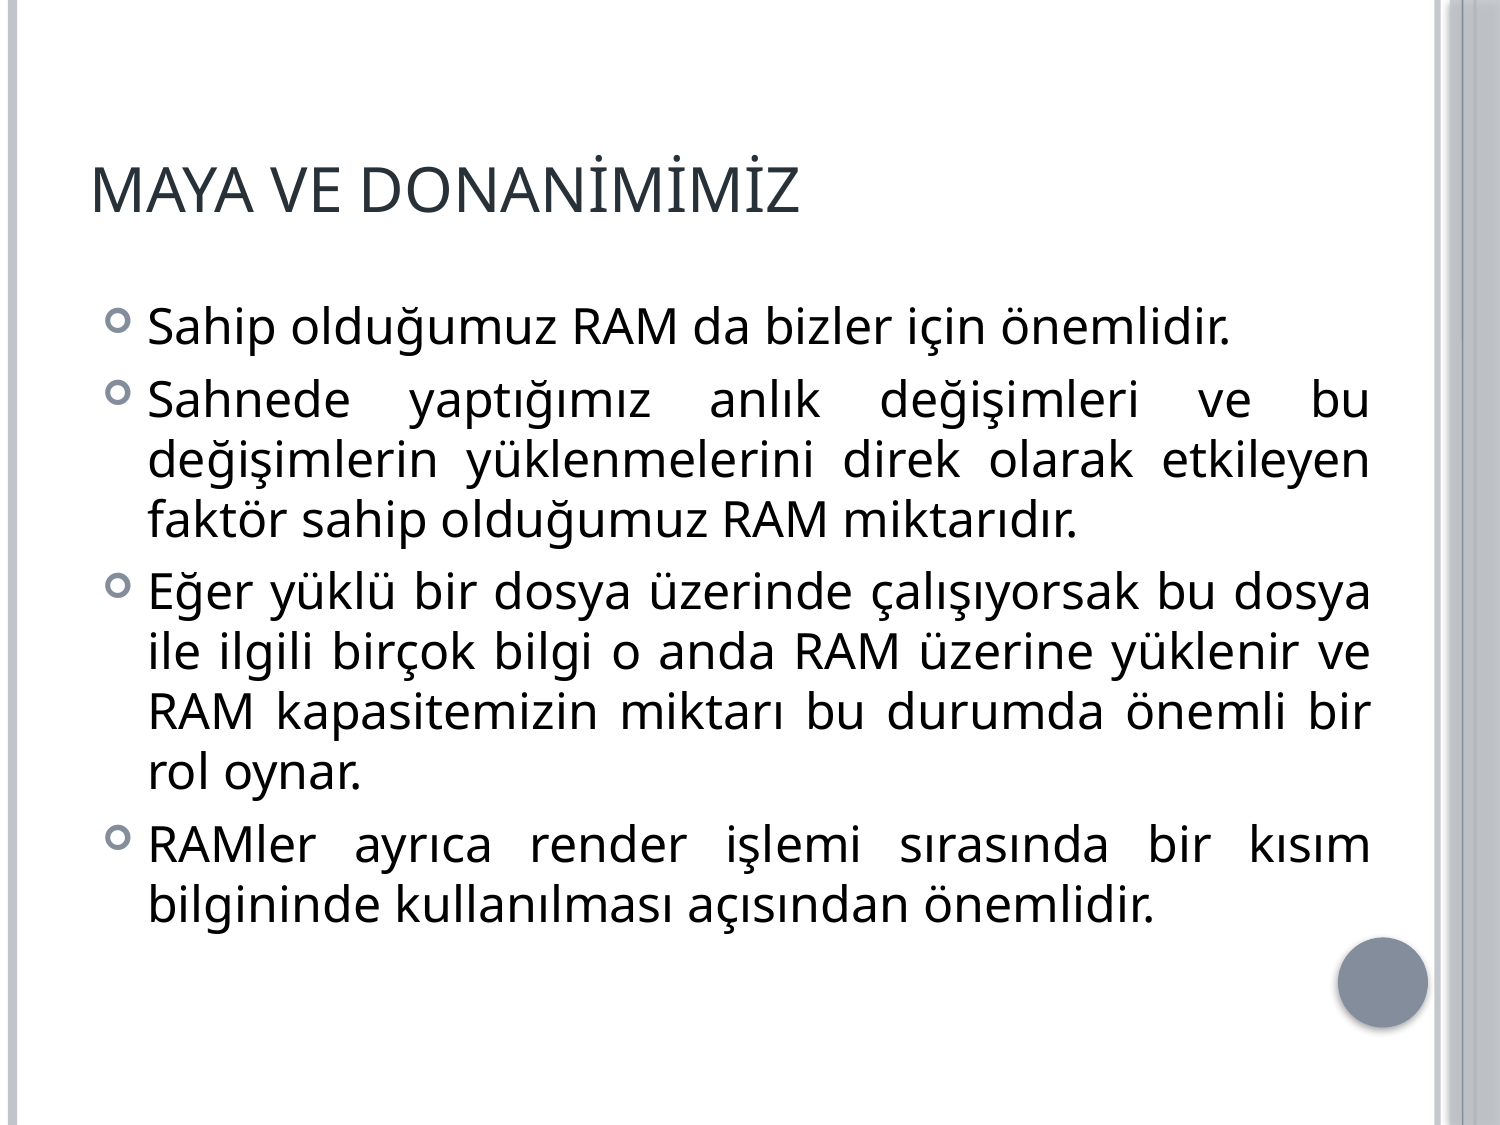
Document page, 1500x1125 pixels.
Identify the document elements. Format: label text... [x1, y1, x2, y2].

title Maya ve Donanimimiz [75, 45, 1300, 233]
list Sahip olduğumuz RAM da bizler için önemlidir. Sahnede yaptığımız anlık değişimleri ve bu değişimlerin yüklenmelerini direk olarak etkileyen faktör sahip olduğumuz RAM miktarıdır. Eğer yüklü bir dosya üzerinde çalışıyorsak bu dosya ile ilgili birçok bilgi o anda RAM üzerine yüklenir ve RAM kapasitemizin miktarı bu durumda önemli bir rol oynar. RAMler ayrıca render işlemi sırasında bir kısım bilgininde kullanılması açısından önemlidir. [87, 287, 1388, 1087]
